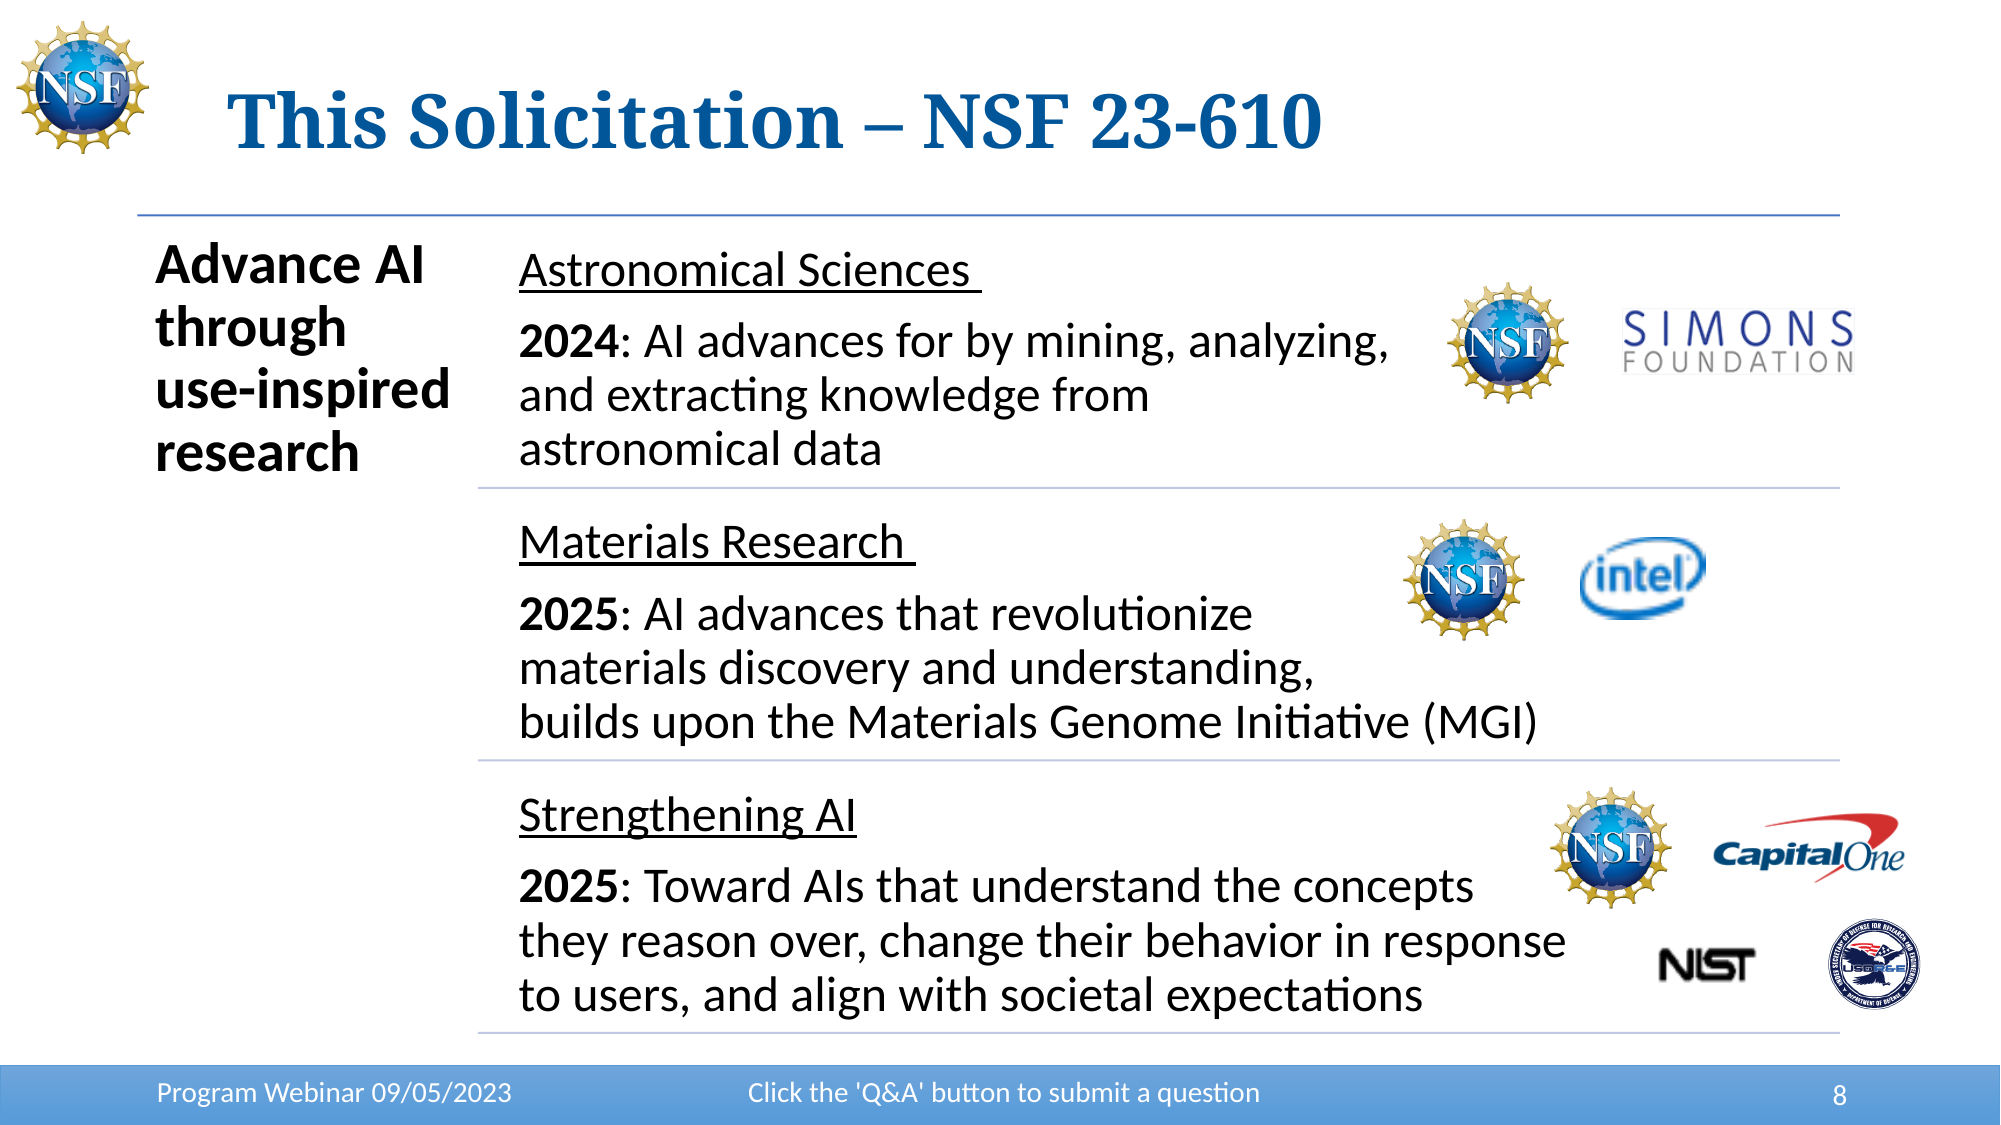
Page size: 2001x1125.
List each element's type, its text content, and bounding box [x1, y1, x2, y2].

footer Click the 'Q&A' button to submit a question [666, 1066, 1342, 1116]
title This Solicitation – NSF 23-610 [212, 30, 1755, 214]
picture [1400, 516, 1526, 642]
slide_number 8 [1412, 1068, 1863, 1119]
picture [1652, 930, 1763, 995]
picture [1622, 308, 1855, 376]
picture [1444, 279, 1570, 405]
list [137, 214, 1840, 1047]
picture [1580, 537, 1706, 620]
picture [14, 18, 151, 156]
picture [1548, 784, 1673, 910]
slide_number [141, 1066, 592, 1116]
picture [1704, 809, 1913, 885]
picture [1827, 917, 1921, 1010]
